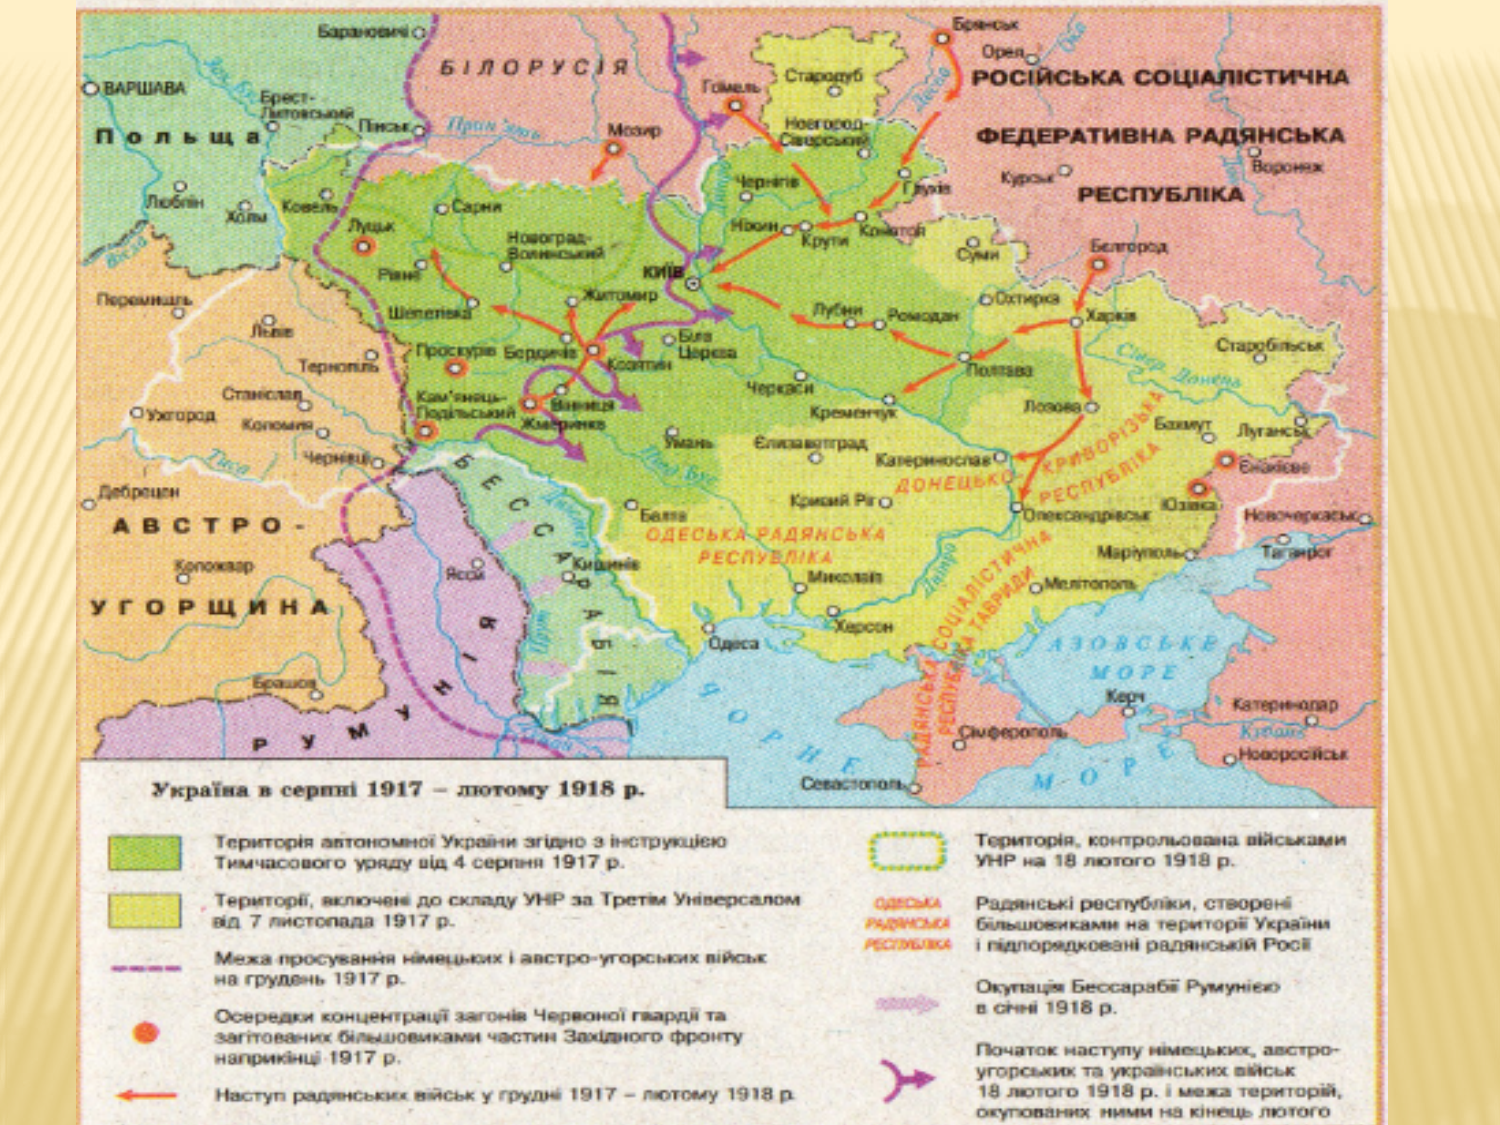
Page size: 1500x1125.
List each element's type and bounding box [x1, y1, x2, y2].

picture [76, 0, 1389, 1125]
